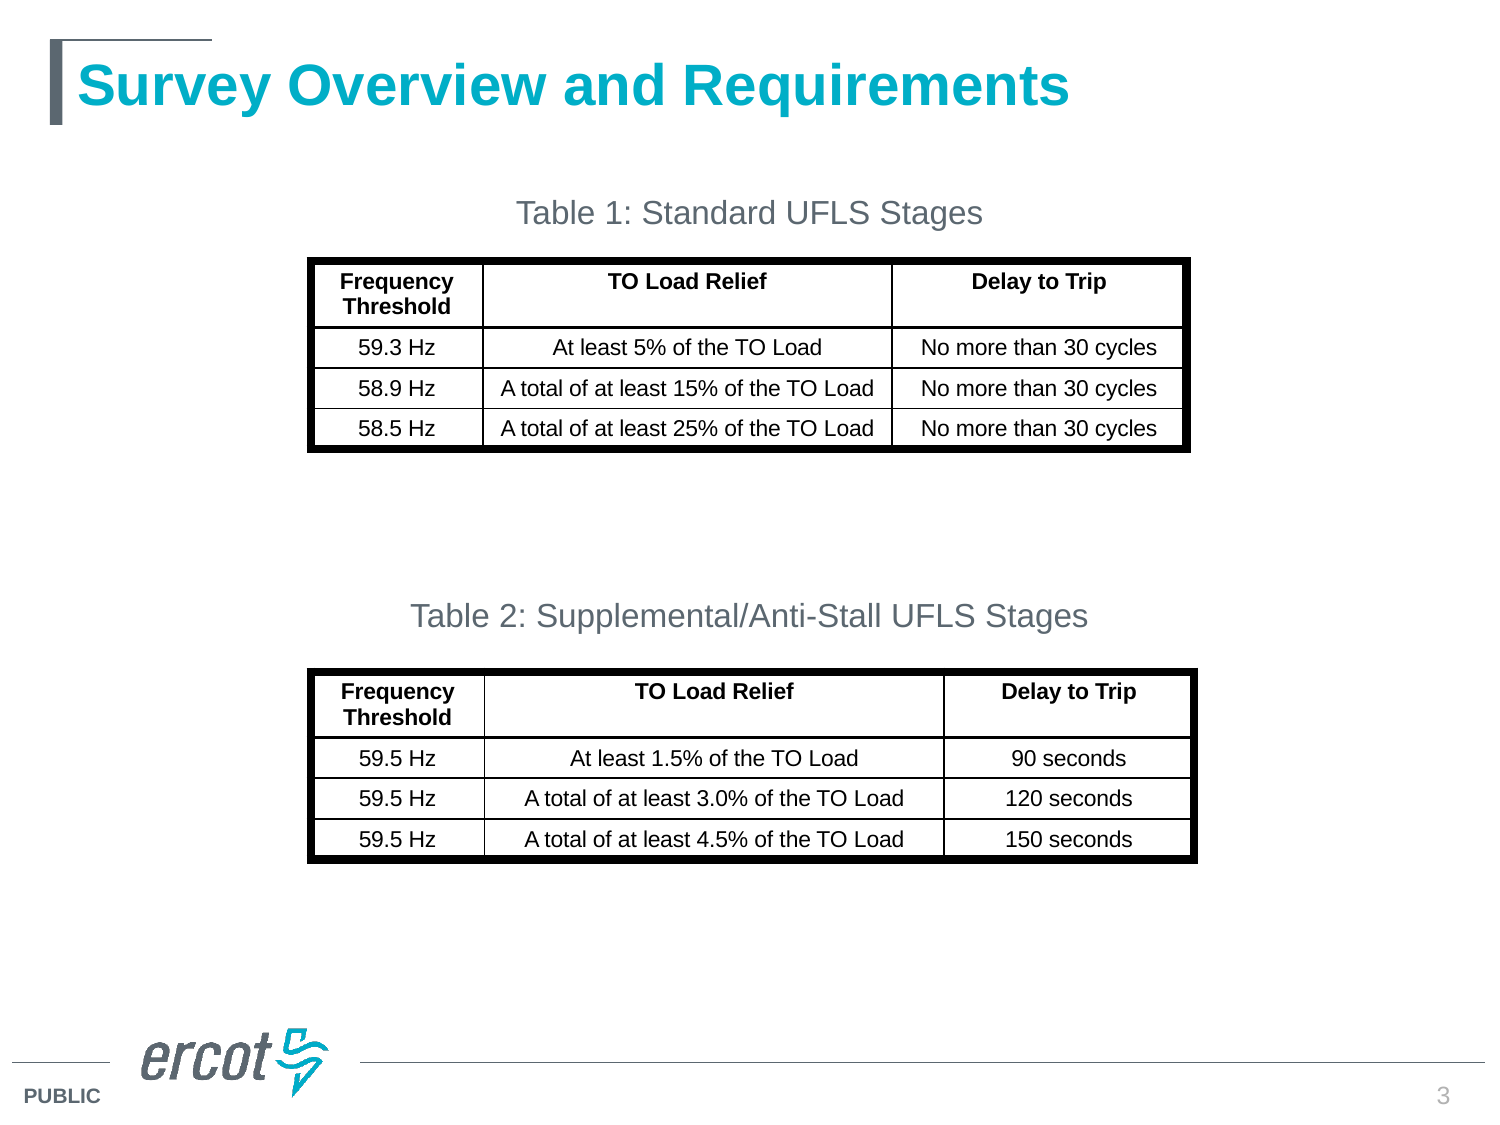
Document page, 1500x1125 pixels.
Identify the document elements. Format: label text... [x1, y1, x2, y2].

table_cell A total of at least 25% of the TO Load [484, 409, 891, 445]
slide_number 3 [1400, 1076, 1488, 1113]
table_header Frequency Threshold [315, 265, 482, 326]
table_header TO Load Relief [484, 265, 891, 326]
table_cell 90 seconds [945, 739, 1190, 777]
table_cell 150 seconds [945, 820, 1190, 855]
table_cell No more than 30 cycles [893, 409, 1182, 445]
table_cell No more than 30 cycles [893, 329, 1182, 367]
table_cell At least 1.5% of the TO Load [485, 739, 943, 777]
picture [137, 1024, 332, 1100]
table_cell 59.5 Hz [315, 739, 484, 777]
list Table 1: Standard UFLS Stages Table 2: Supplemental/Anti-Stall UFLS Stages [50, 137, 1450, 967]
title Survey Overview and Requirements [62, 39, 1450, 125]
table_cell 58.5 Hz [315, 409, 482, 445]
table_cell 59.5 Hz [315, 820, 484, 855]
table_cell A total of at least 15% of the TO Load [484, 369, 891, 408]
table_header Frequency Threshold [315, 676, 484, 736]
table_cell 59.5 Hz [315, 779, 484, 818]
table_cell 58.9 Hz [315, 369, 482, 408]
table_cell At least 5% of the TO Load [484, 329, 891, 367]
table_header Delay to Trip [945, 676, 1190, 736]
table_cell No more than 30 cycles [893, 369, 1182, 408]
table_cell A total of at least 4.5% of the TO Load [485, 820, 943, 855]
table_cell A total of at least 3.0% of the TO Load [485, 779, 943, 818]
table_header Delay to Trip [893, 265, 1182, 326]
table_cell 120 seconds [945, 779, 1190, 818]
table_cell 59.3 Hz [315, 329, 482, 367]
table_header TO Load Relief [485, 676, 943, 736]
